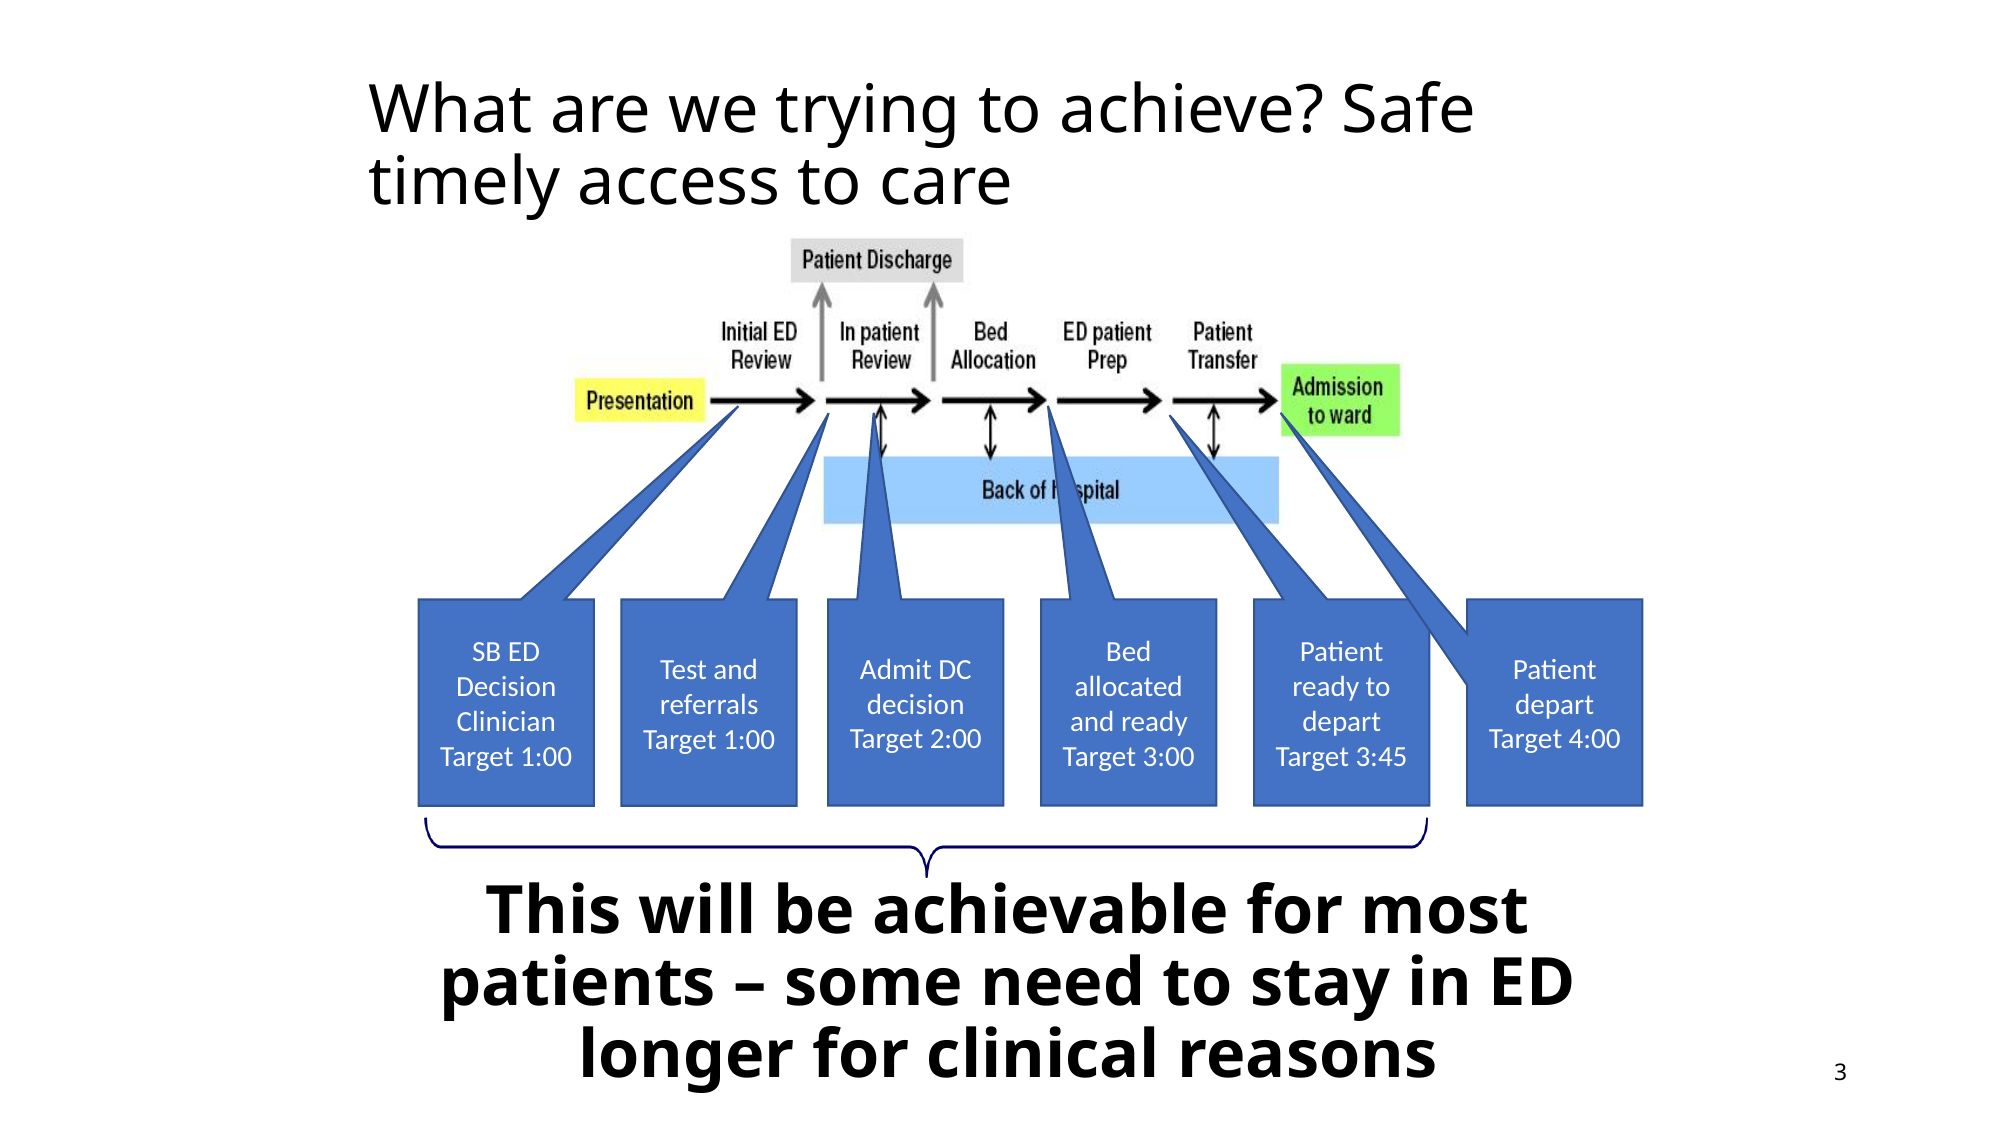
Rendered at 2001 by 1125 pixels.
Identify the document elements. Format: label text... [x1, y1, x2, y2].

text_box Test and referrals Target 1:00 [620, 532, 798, 807]
text_box This will be achievable for most patients – some need to stay in ED longer for clinical reasons [419, 944, 1597, 1023]
picture [568, 231, 1407, 532]
picture [424, 816, 1428, 878]
text_box Admit DC decision Target 2:00 [827, 532, 1005, 807]
text_box Patient depart Target 4:00 [1360, 532, 1644, 807]
slide_number 3 [1412, 1042, 1863, 1103]
text_box SB ED Decision Clinician Target 1:00 [417, 532, 627, 807]
title What are we trying to achieve? Safe timely access to care [353, 108, 1531, 187]
text_box Patient ready to depart Target 3:45 [1240, 532, 1431, 807]
text_box Bed allocated and ready Target 3:00 [1040, 532, 1218, 807]
